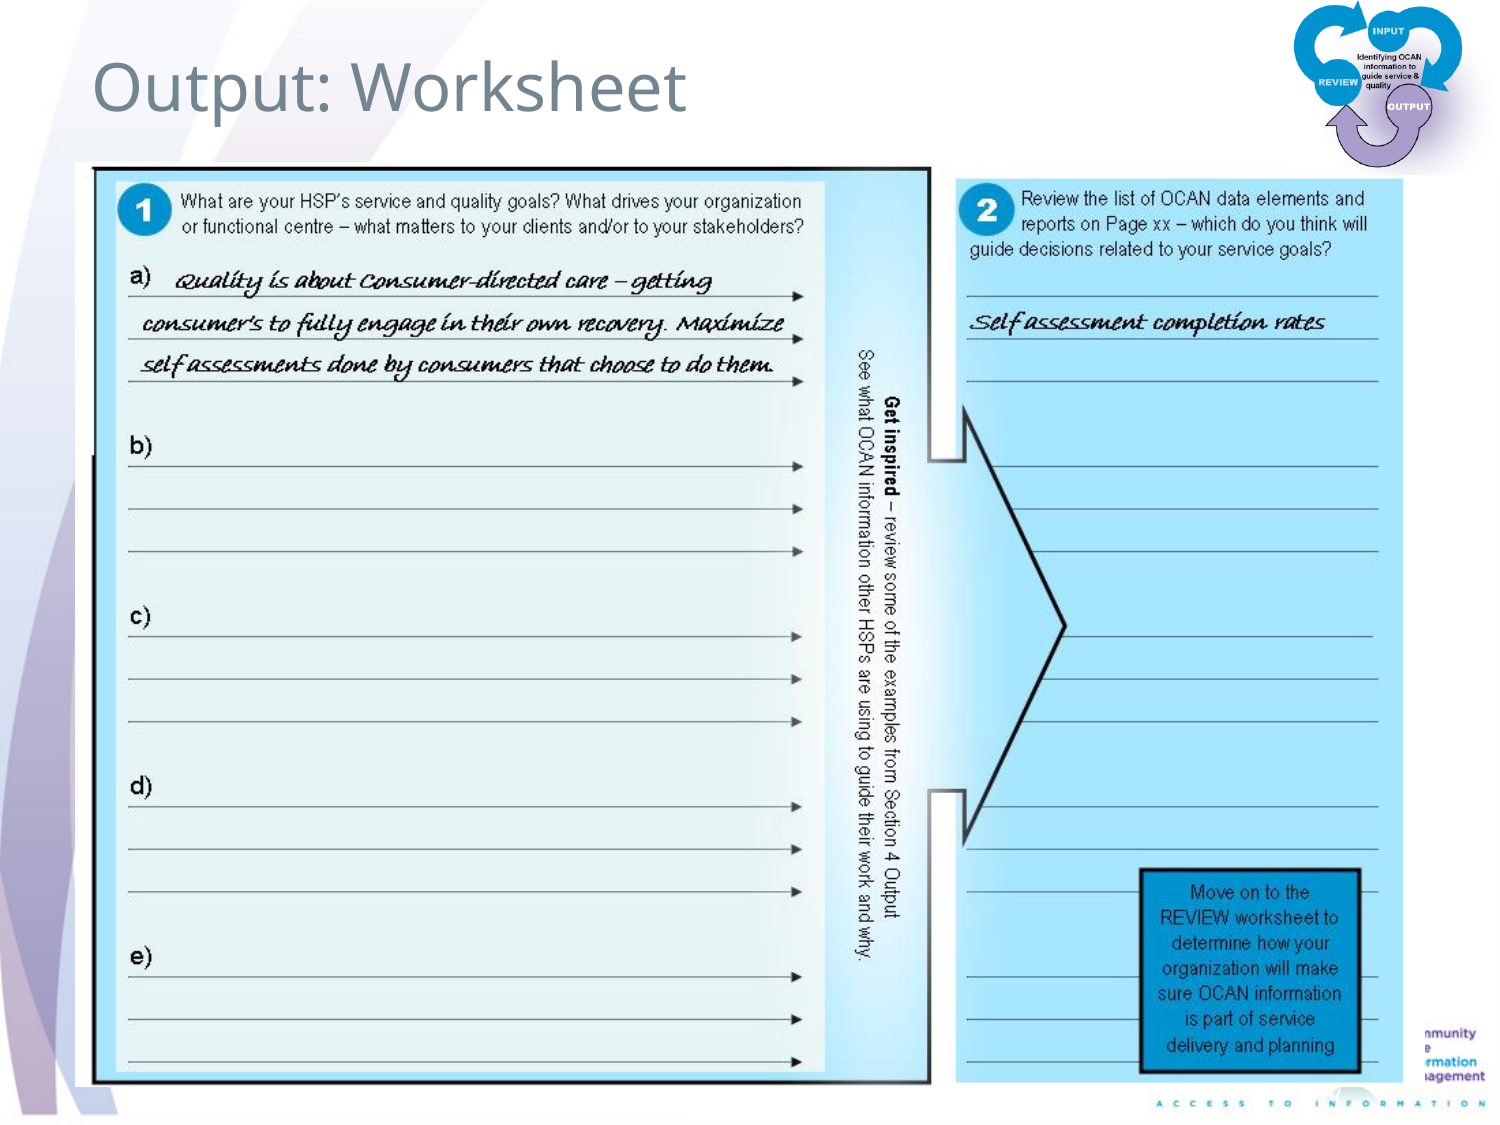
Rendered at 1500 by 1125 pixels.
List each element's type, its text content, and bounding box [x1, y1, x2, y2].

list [74, 162, 1426, 1087]
picture [0, 0, 1500, 1125]
title Output: Worksheet [76, 18, 1285, 151]
